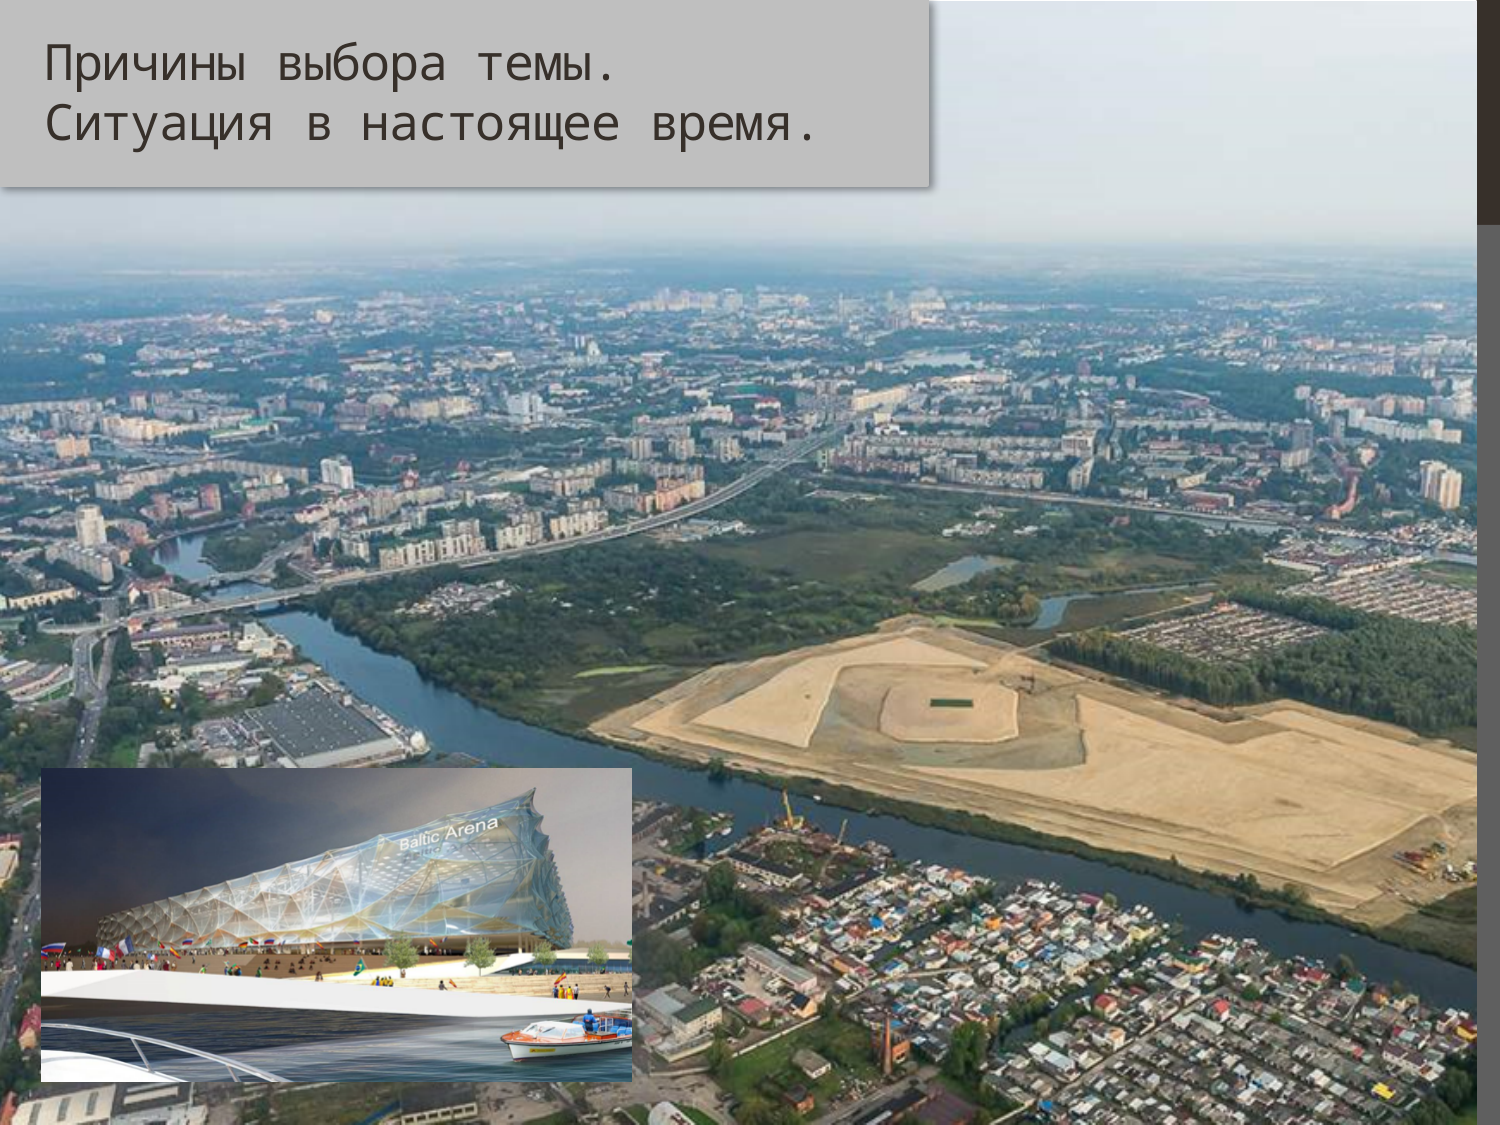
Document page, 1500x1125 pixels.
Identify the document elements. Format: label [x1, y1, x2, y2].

picture [0, 0, 1478, 1125]
list [40, 768, 633, 1083]
